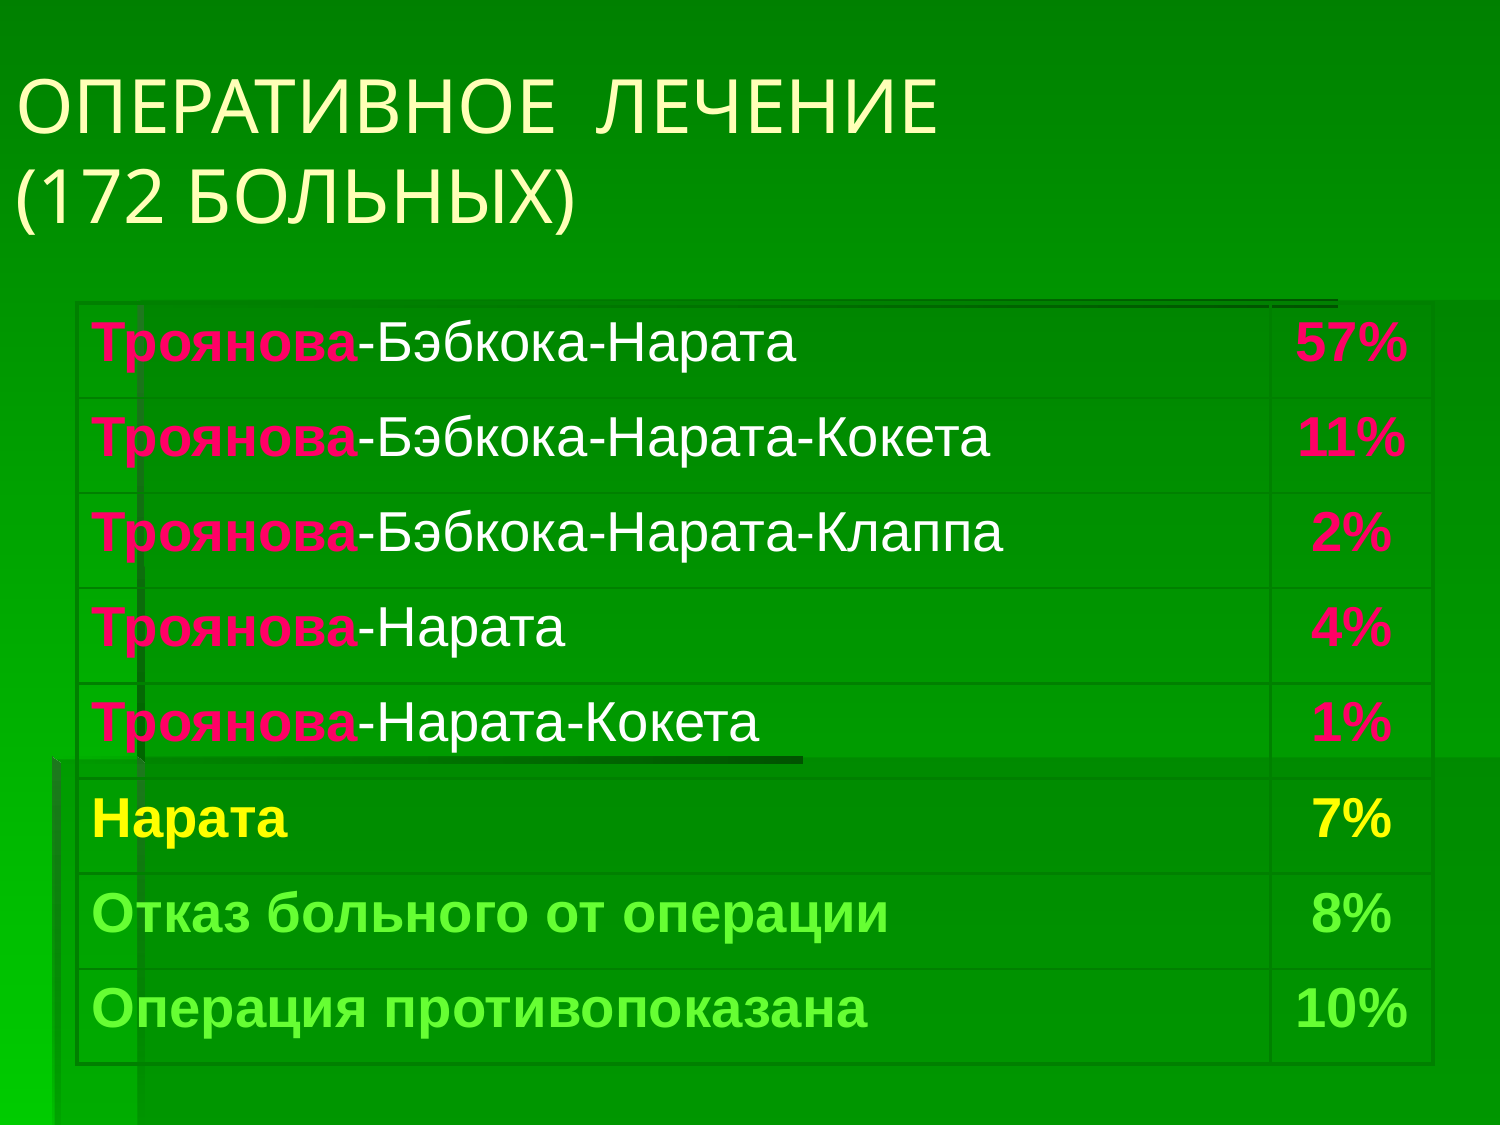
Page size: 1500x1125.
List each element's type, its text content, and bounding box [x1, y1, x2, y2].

table_cell Нарата [79, 780, 1269, 872]
table_cell Троянова-Нарата-Кокета [79, 685, 1269, 777]
table_cell 11% [1272, 399, 1431, 492]
table_cell 4% [1272, 589, 1431, 682]
table_cell Троянова-Нарата [79, 589, 1269, 682]
table_header Троянова-Бэбкока-Нарата [79, 305, 1269, 397]
table_cell 7% [1272, 780, 1431, 872]
table_cell Троянова-Бэбкока-Нарата-Клаппа [79, 494, 1269, 587]
table_header 57% [1272, 305, 1431, 397]
table_cell 1% [1272, 685, 1431, 777]
table_cell 2% [1272, 494, 1431, 587]
table_cell Отказ больного от операции [79, 875, 1269, 968]
table_cell 10% [1272, 970, 1431, 1062]
table_cell Операция противопоказана [79, 970, 1269, 1062]
table_cell Троянова-Бэбкока-Нарата-Кокета [79, 399, 1269, 492]
title ОПЕРАТИВНОЕ ЛЕЧЕНИЕ (172 БОЛЬНЫХ) [0, 54, 1500, 243]
table_cell 8% [1272, 875, 1431, 968]
